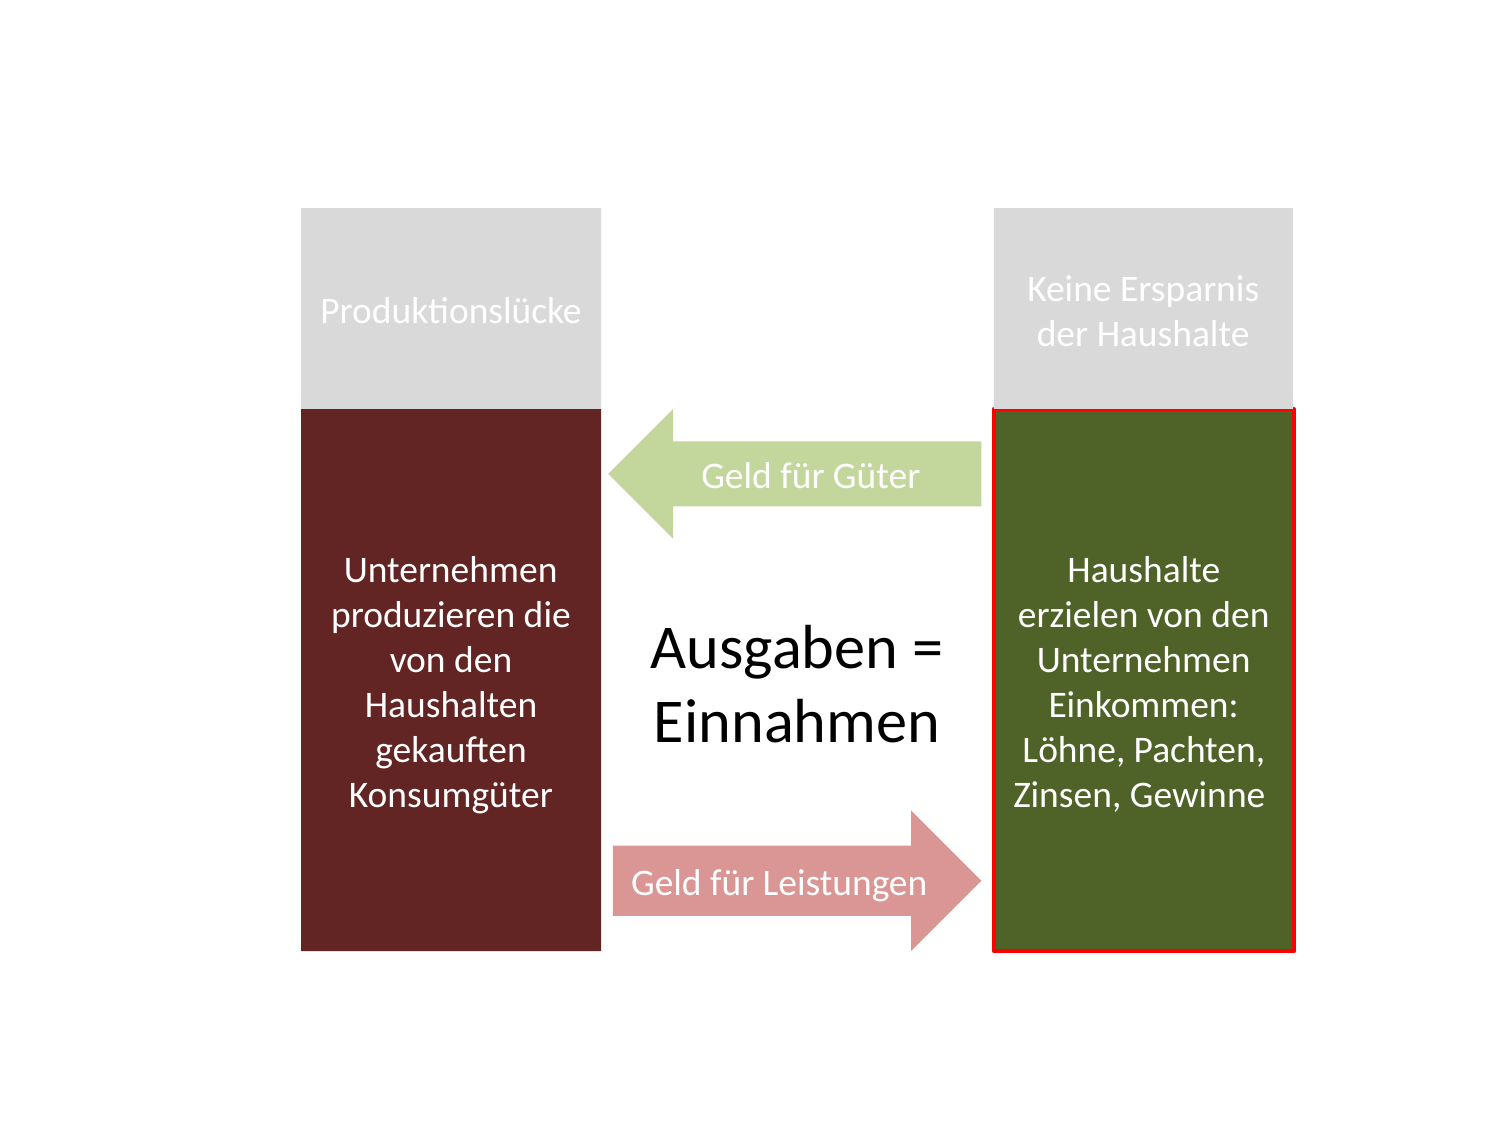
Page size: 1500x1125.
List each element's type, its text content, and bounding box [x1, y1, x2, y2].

text_box Unternehmen produzieren die von den Haushalten gekauften Konsumgüter [299, 411, 603, 953]
title Ausgaben = Einnahmen [603, 597, 992, 764]
text_box Keine Ersparnis der Haushalte [992, 206, 1295, 411]
text_box Geld für Leistungen [610, 808, 984, 954]
text_box Produktionslücke [299, 206, 603, 411]
text_box Haushalte erzielen von den Unternehmen Einkommen: Löhne, Pachten, Zinsen, Gewinne [992, 407, 1296, 953]
text_box Geld für Güter [606, 406, 984, 541]
